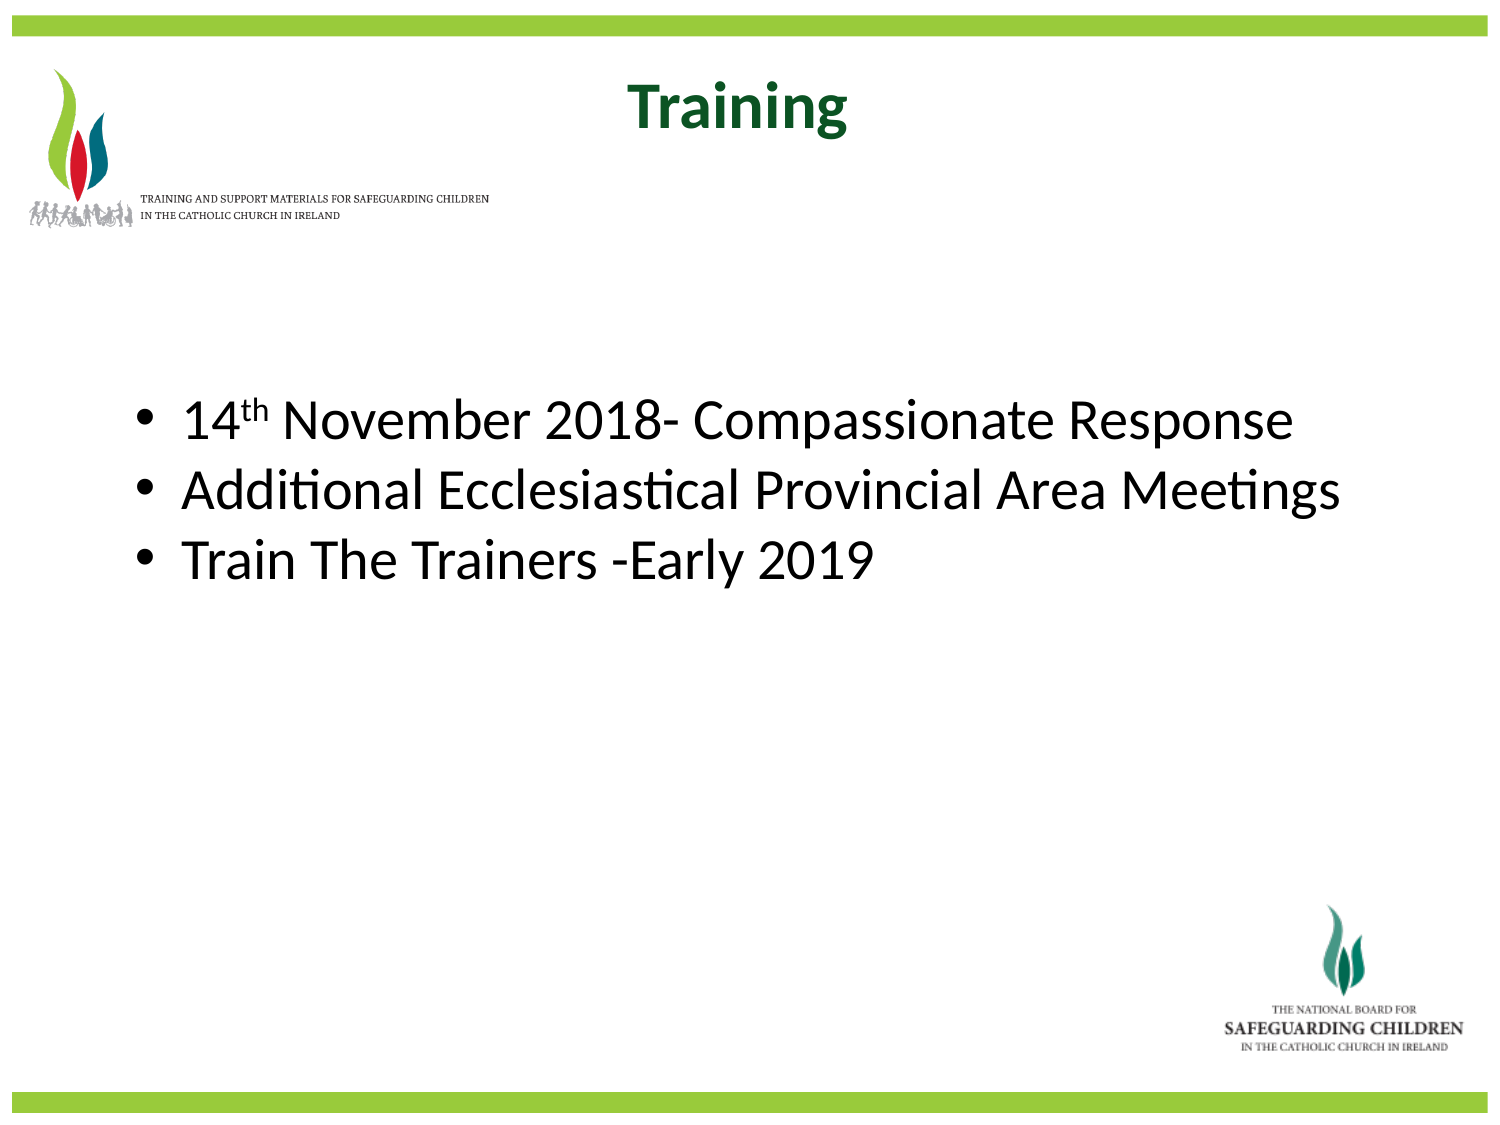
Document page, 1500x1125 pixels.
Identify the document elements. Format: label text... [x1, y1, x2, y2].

text_box 14th November 2018- Compassionate Response Additional Ecclesiastical Provincial Area Meetings Train The Trainers -Early 2019 [119, 373, 1357, 644]
text_box Training [147, 54, 1330, 150]
